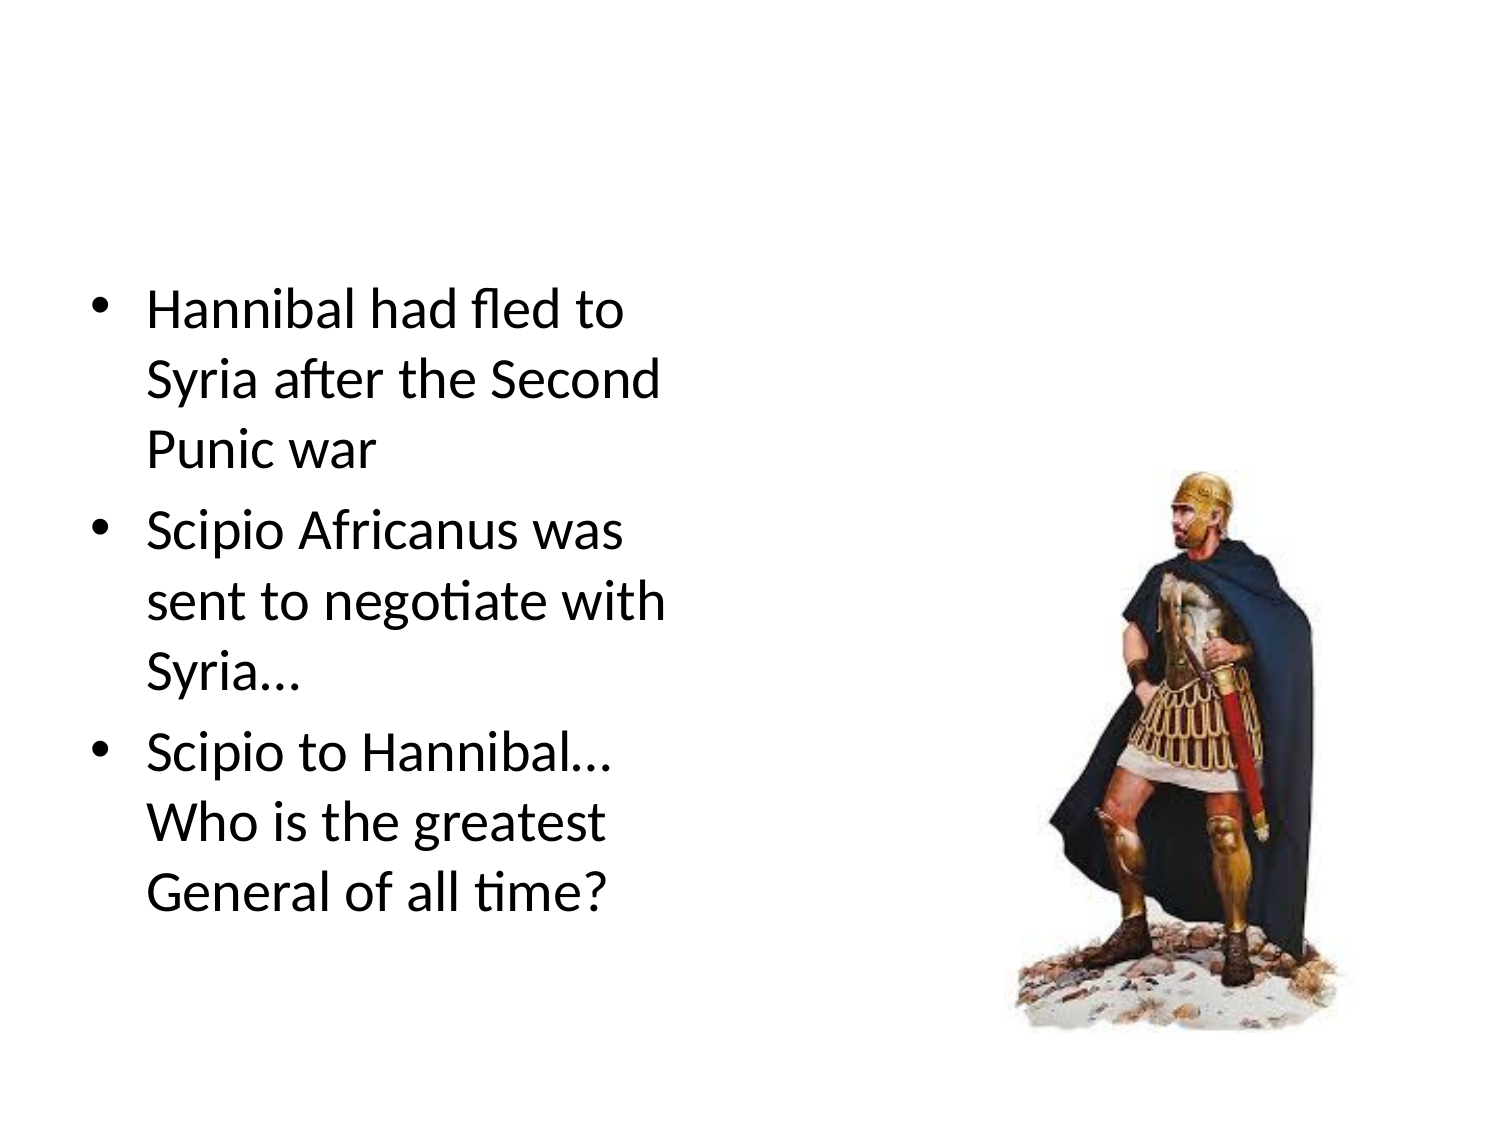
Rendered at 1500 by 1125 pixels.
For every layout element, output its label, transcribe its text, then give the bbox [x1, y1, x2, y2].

list Hannibal had fled to Syria after the Second Punic war Scipio Africanus was sent to negotiate with Syria… Scipio to Hannibal… Who is the greatest General of all time? [75, 262, 738, 1005]
picture [988, 469, 1379, 1033]
